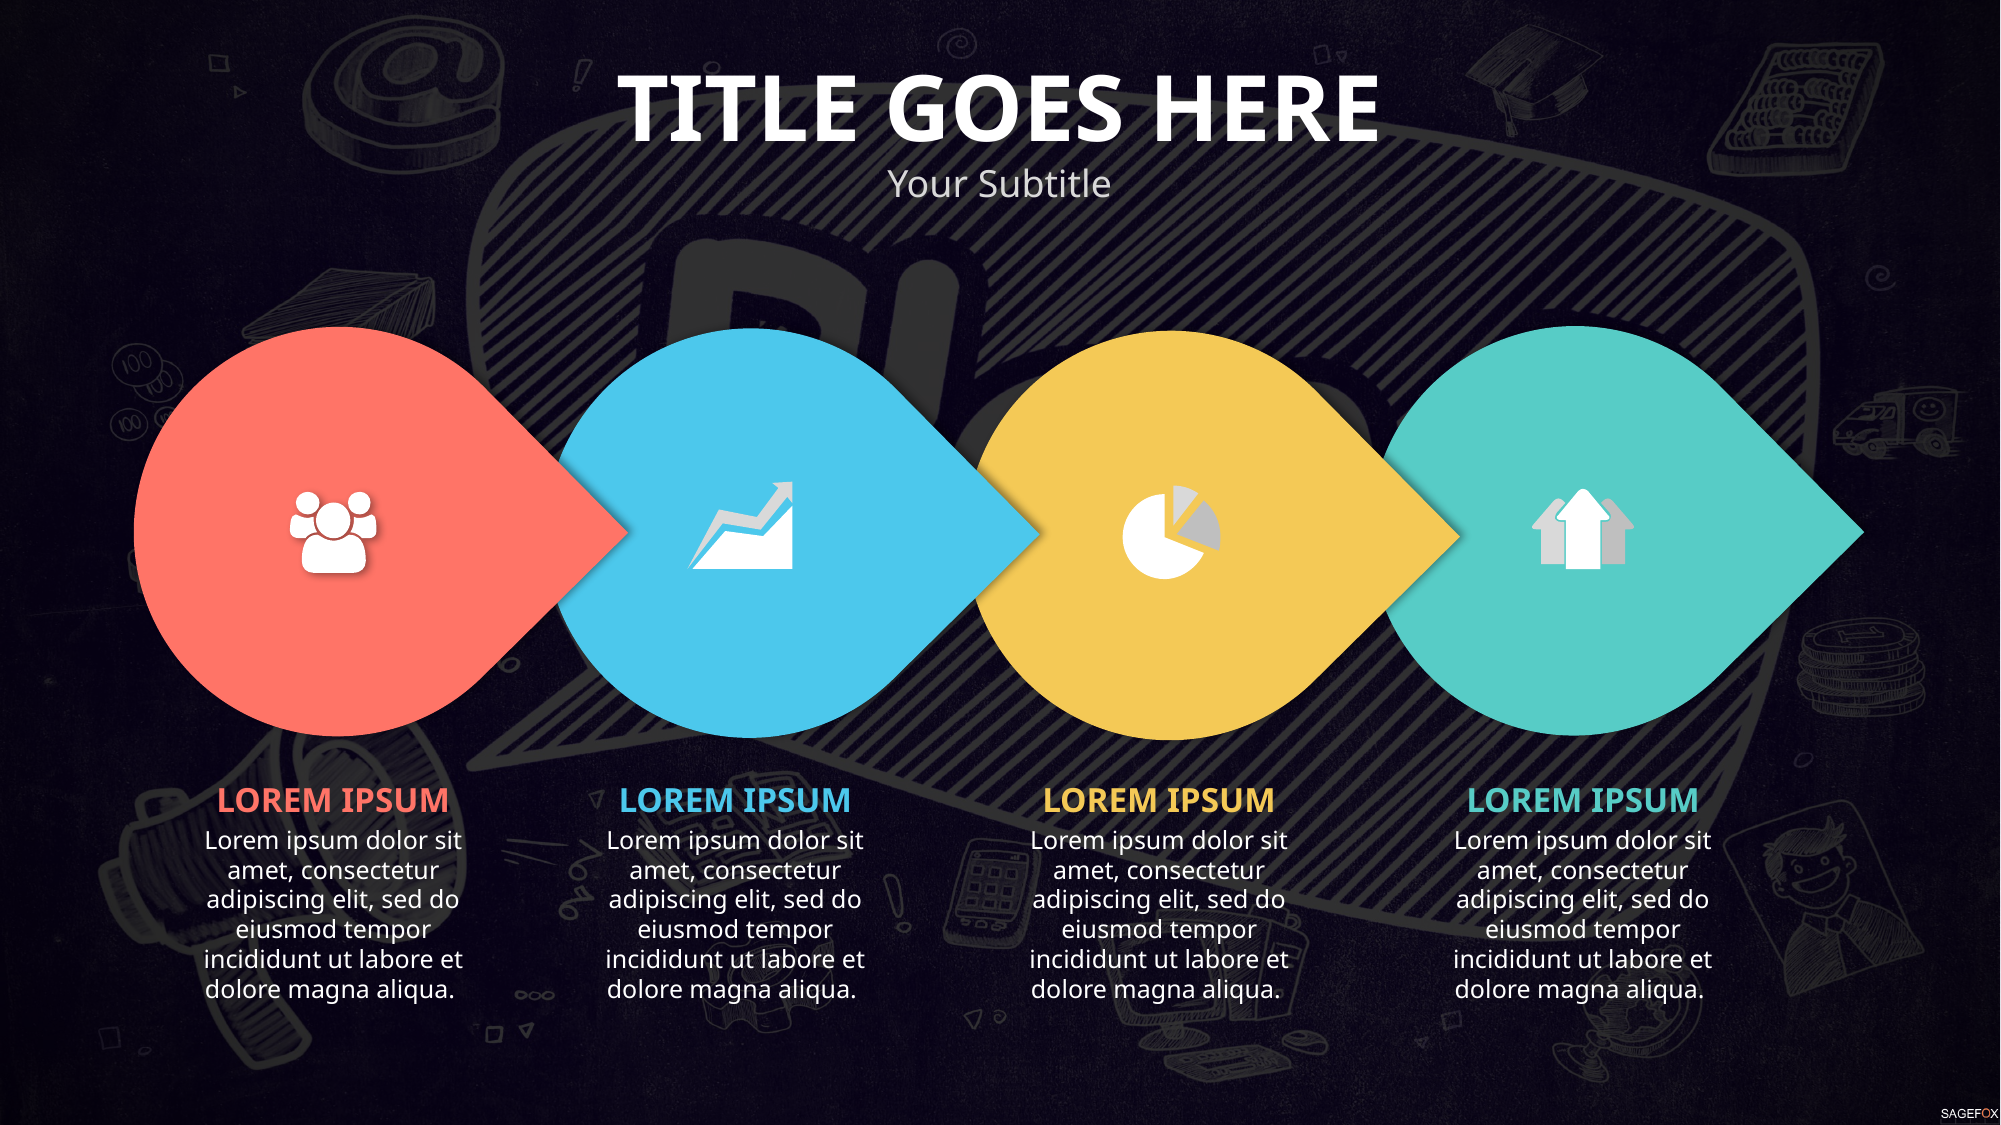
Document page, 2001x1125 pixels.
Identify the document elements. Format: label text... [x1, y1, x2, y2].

text_box LOREM IPSUM Lorem ipsum dolor sit amet, consectetur adipiscing elit, sed do eiusmod tempor incididunt ut labore et dolore magna aliqua. [163, 771, 504, 1012]
text_box [348, 491, 371, 515]
text_box [132, 325, 630, 738]
text_box [295, 491, 351, 539]
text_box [1122, 485, 1221, 580]
text_box LOREM IPSUM Lorem ipsum dolor sit amet, consectetur adipiscing elit, sed do eiusmod tempor incididunt ut labore et dolore magna aliqua. [565, 771, 906, 1012]
text_box [978, 329, 1462, 742]
text_box TITLE GOES HERE Your Subtitle [548, 42, 1452, 212]
text_box LOREM IPSUM Lorem ipsum dolor sit amet, consectetur adipiscing elit, sed do eiusmod tempor incididunt ut labore et dolore magna aliqua. [1413, 771, 1754, 1012]
picture [0, 0, 2001, 1125]
text_box [289, 514, 377, 573]
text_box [1530, 488, 1636, 570]
text_box [561, 327, 1042, 739]
text_box LOREM IPSUM Lorem ipsum dolor sit amet, consectetur adipiscing elit, sed do eiusmod tempor incididunt ut labore et dolore magna aliqua. [989, 771, 1330, 1012]
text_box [687, 481, 793, 569]
text_box [1386, 325, 1866, 737]
